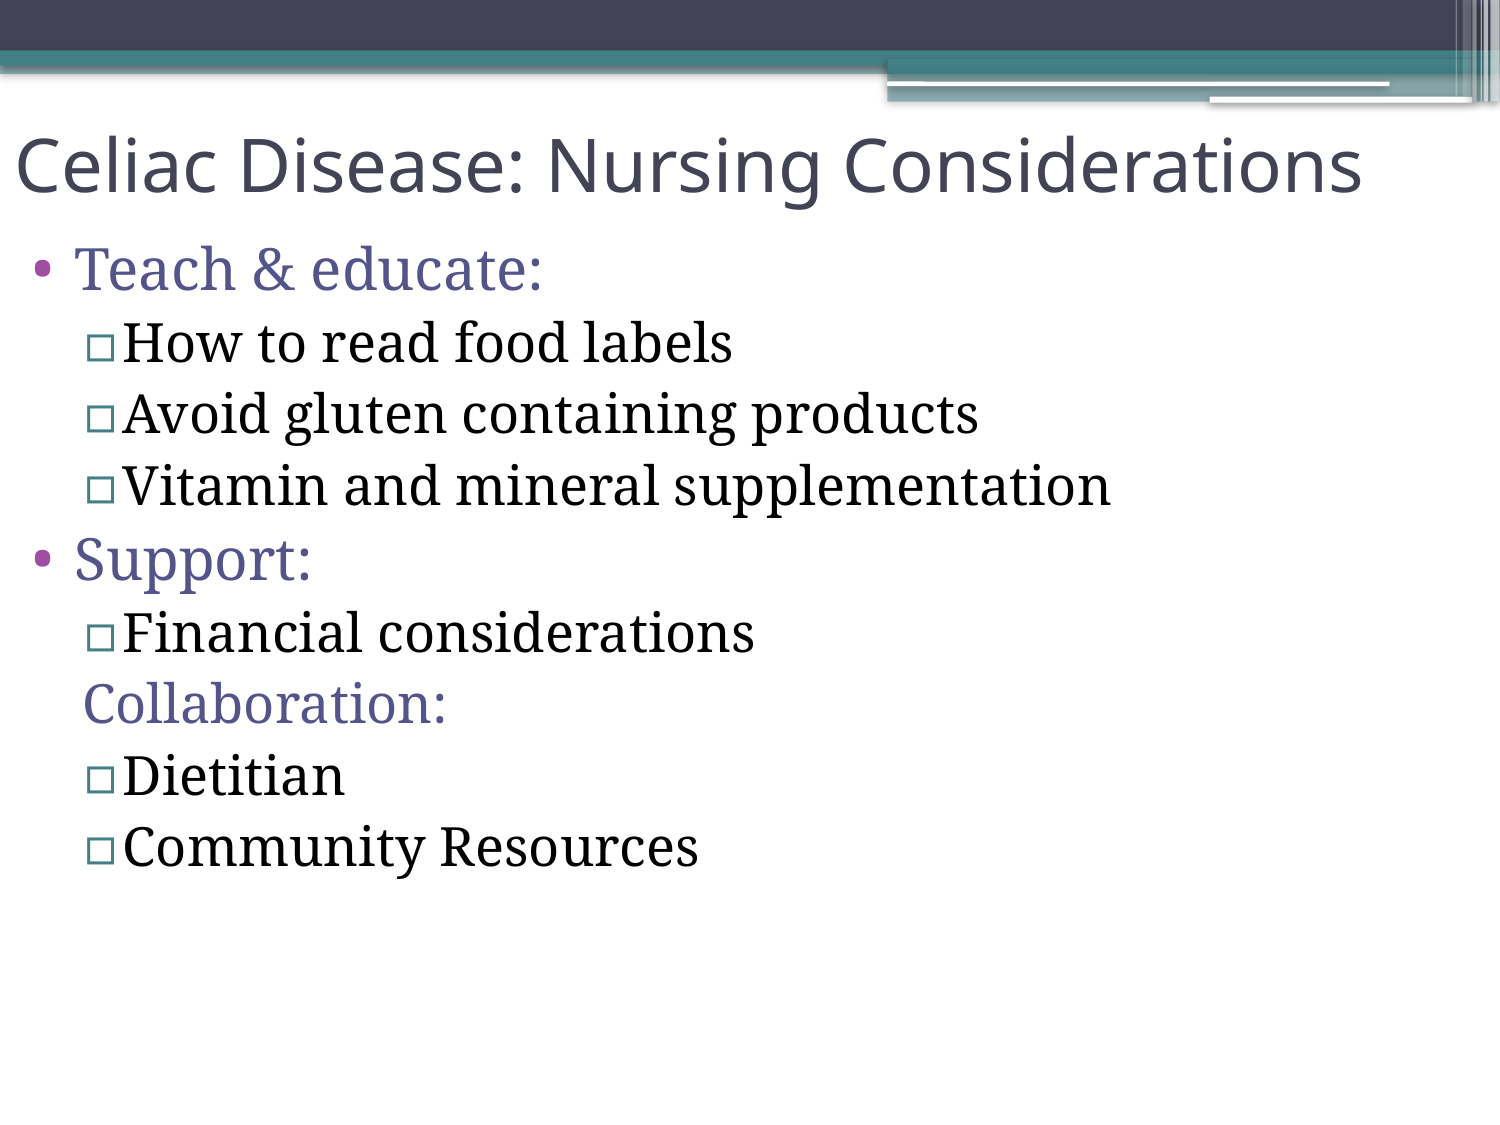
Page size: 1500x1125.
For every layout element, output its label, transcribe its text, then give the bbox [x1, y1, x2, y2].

title Celiac Disease: Nursing Considerations [0, 75, 1500, 224]
list Teach & educate: How to read food labels Avoid gluten containing products Vitamin and mineral supplementation Support: Financial considerations Collaboration: Dietitian Community Resources [0, 224, 1500, 1125]
